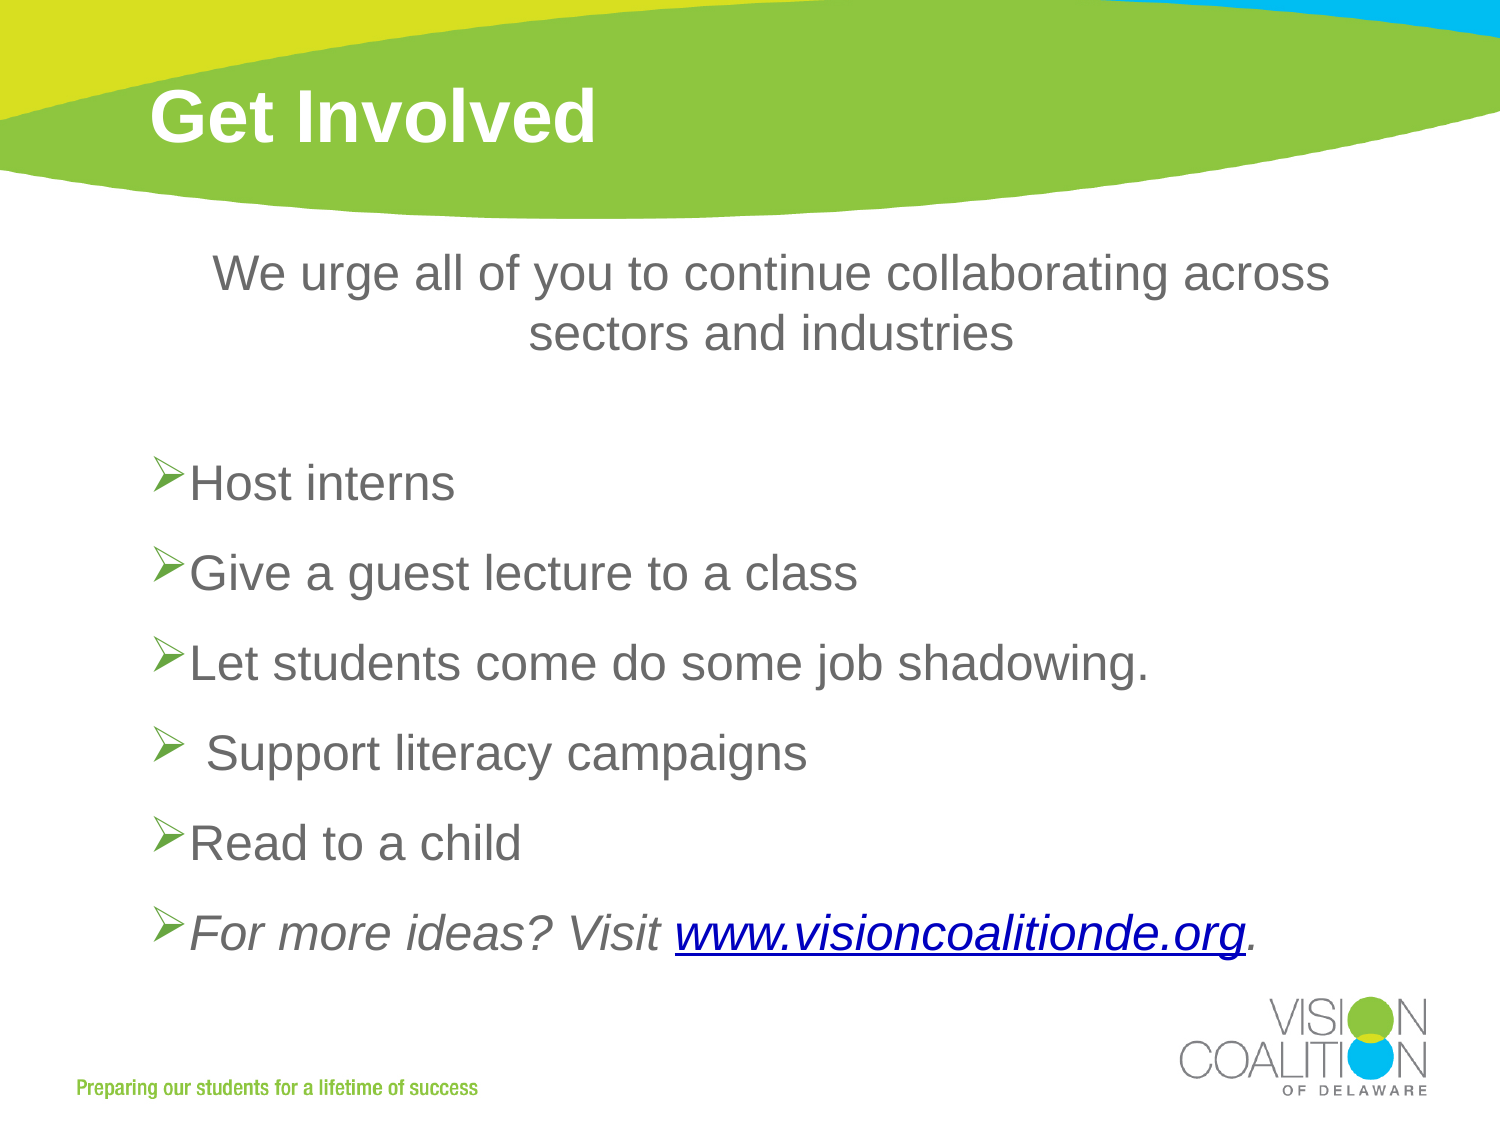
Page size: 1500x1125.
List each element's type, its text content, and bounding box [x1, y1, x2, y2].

picture [0, 0, 1500, 1125]
list We urge all of you to continue collaborating across sectors and industries Host interns Give a guest lecture to a class Let students come do some job shadowing. Support literacy campaigns Read to a child For more ideas? Visit www.visioncoalitionde.org. [134, 232, 1409, 928]
title Get Involved [134, 18, 1409, 207]
